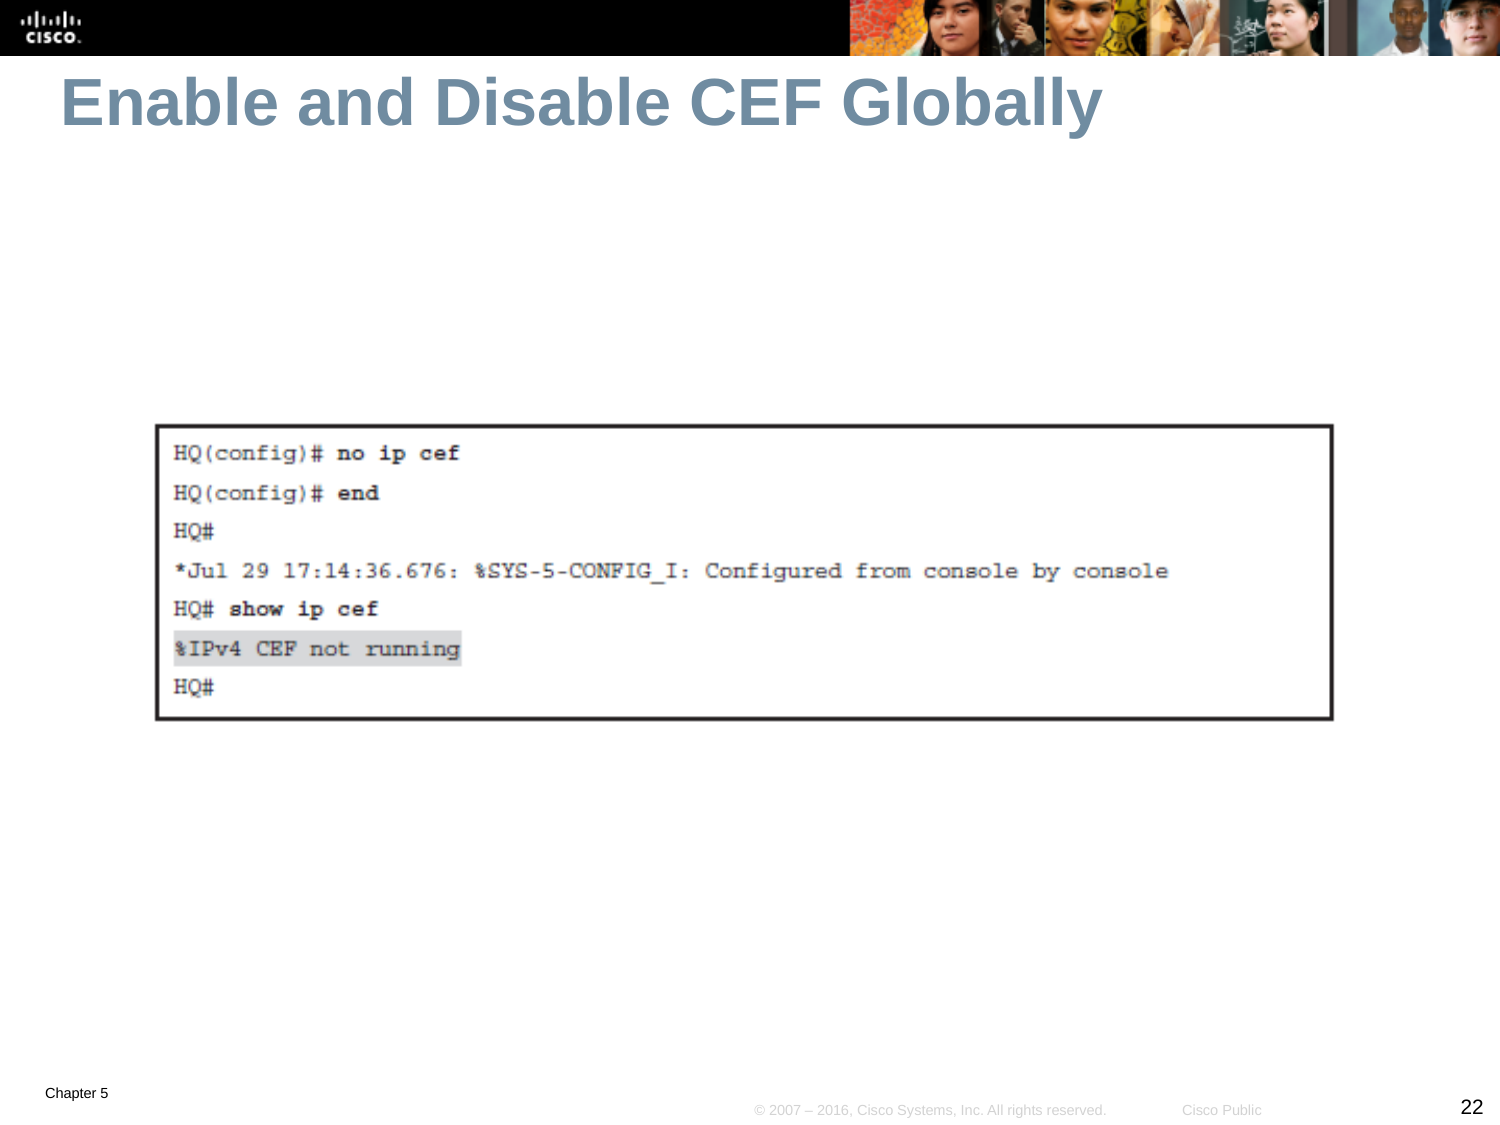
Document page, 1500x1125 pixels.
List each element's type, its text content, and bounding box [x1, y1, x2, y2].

title Enable and Disable CEF Globally [45, 59, 1444, 182]
picture [0, 0, 1500, 56]
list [140, 412, 1349, 728]
